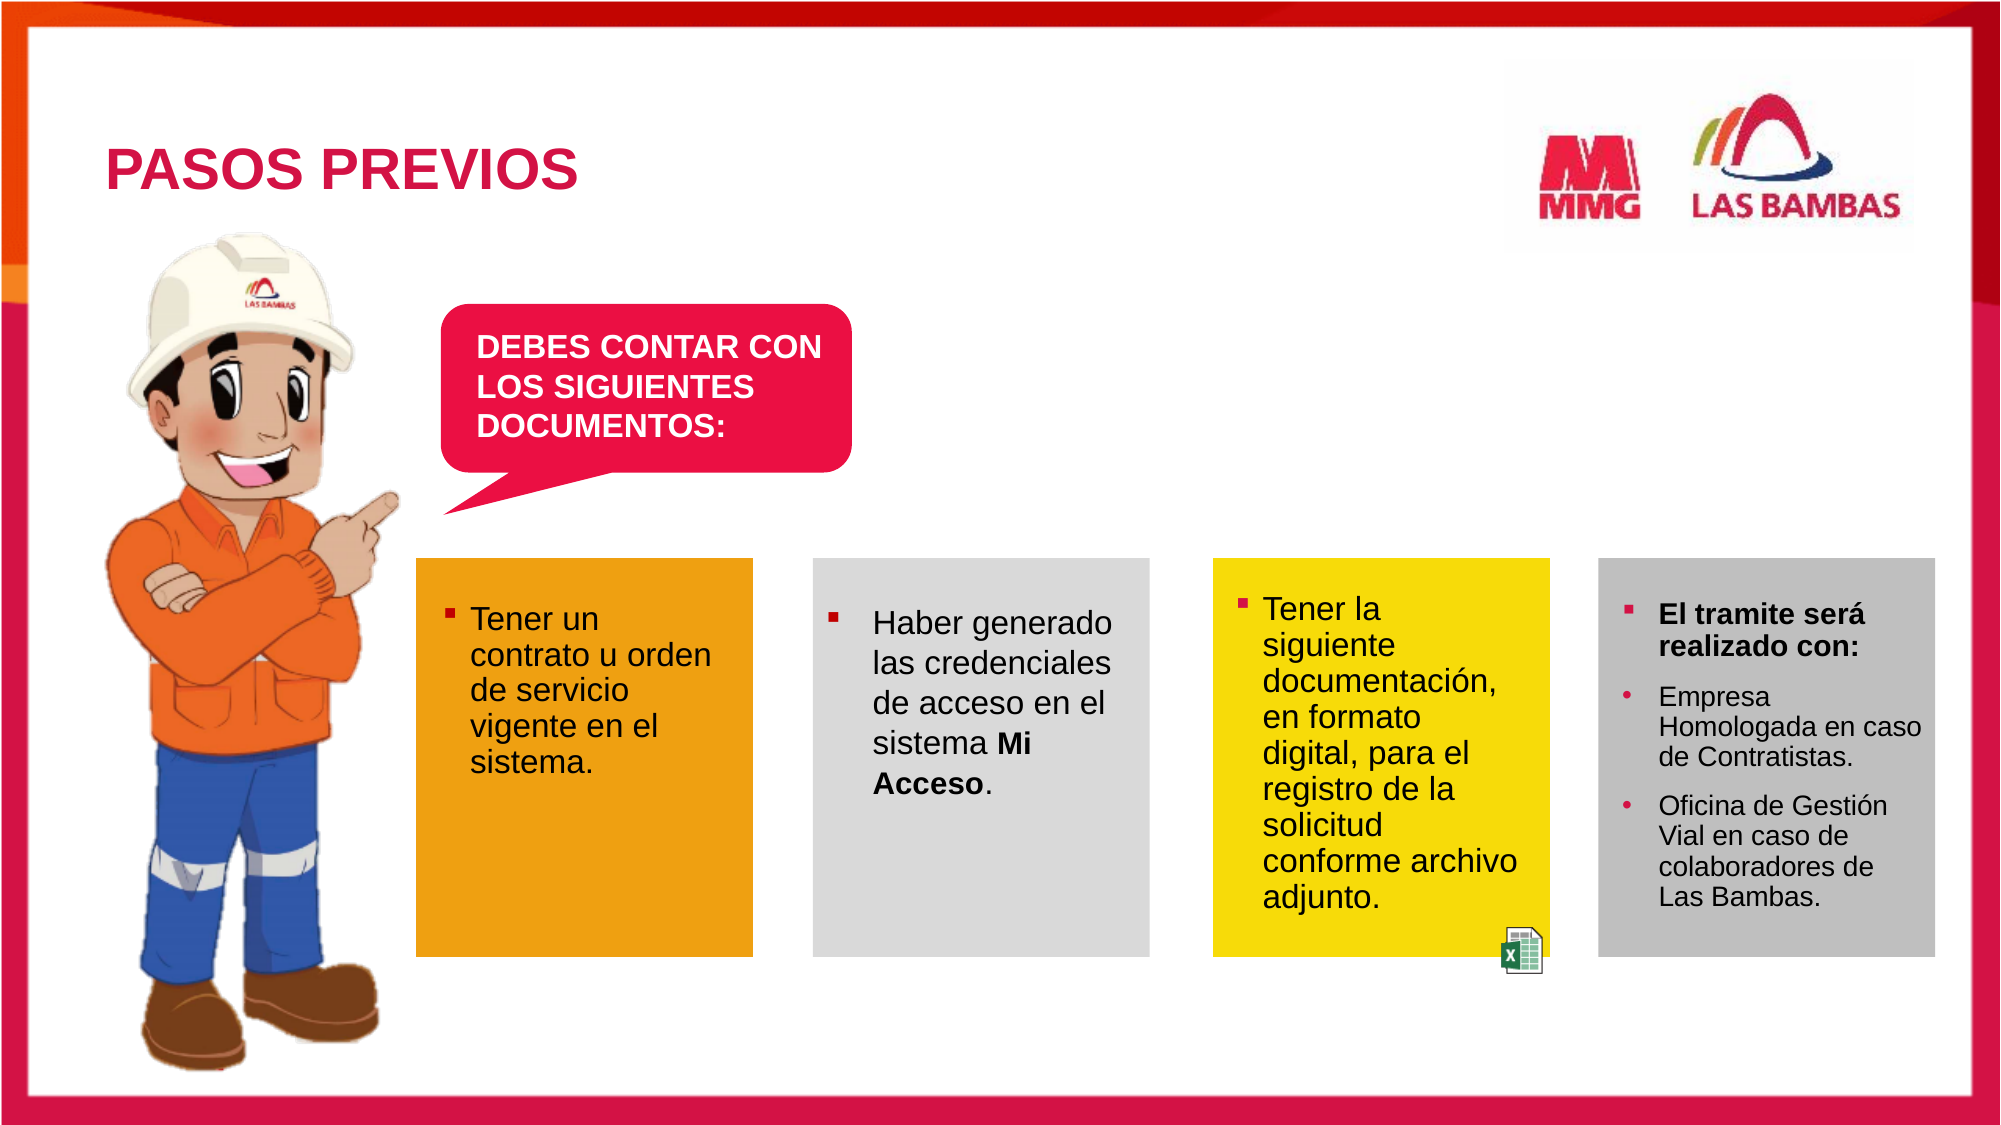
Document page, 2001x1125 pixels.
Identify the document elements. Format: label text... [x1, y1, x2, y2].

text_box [1491, 925, 1555, 1058]
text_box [1598, 557, 1939, 957]
text_box [442, 502, 461, 516]
list DEBES CONTAR CON LOS SIGUIENTES DOCUMENTOS: [461, 317, 841, 970]
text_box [416, 557, 753, 957]
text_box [811, 557, 1150, 957]
text_box [439, 302, 853, 473]
text_box Tener la siguiente documentación, en formato digital, para el registro de la solicitud conforme archivo adjunto. [1220, 584, 1534, 923]
picture [3, 2, 1999, 1125]
text_box [1212, 557, 1551, 958]
title PASOS PREVIOS [90, 104, 1665, 238]
